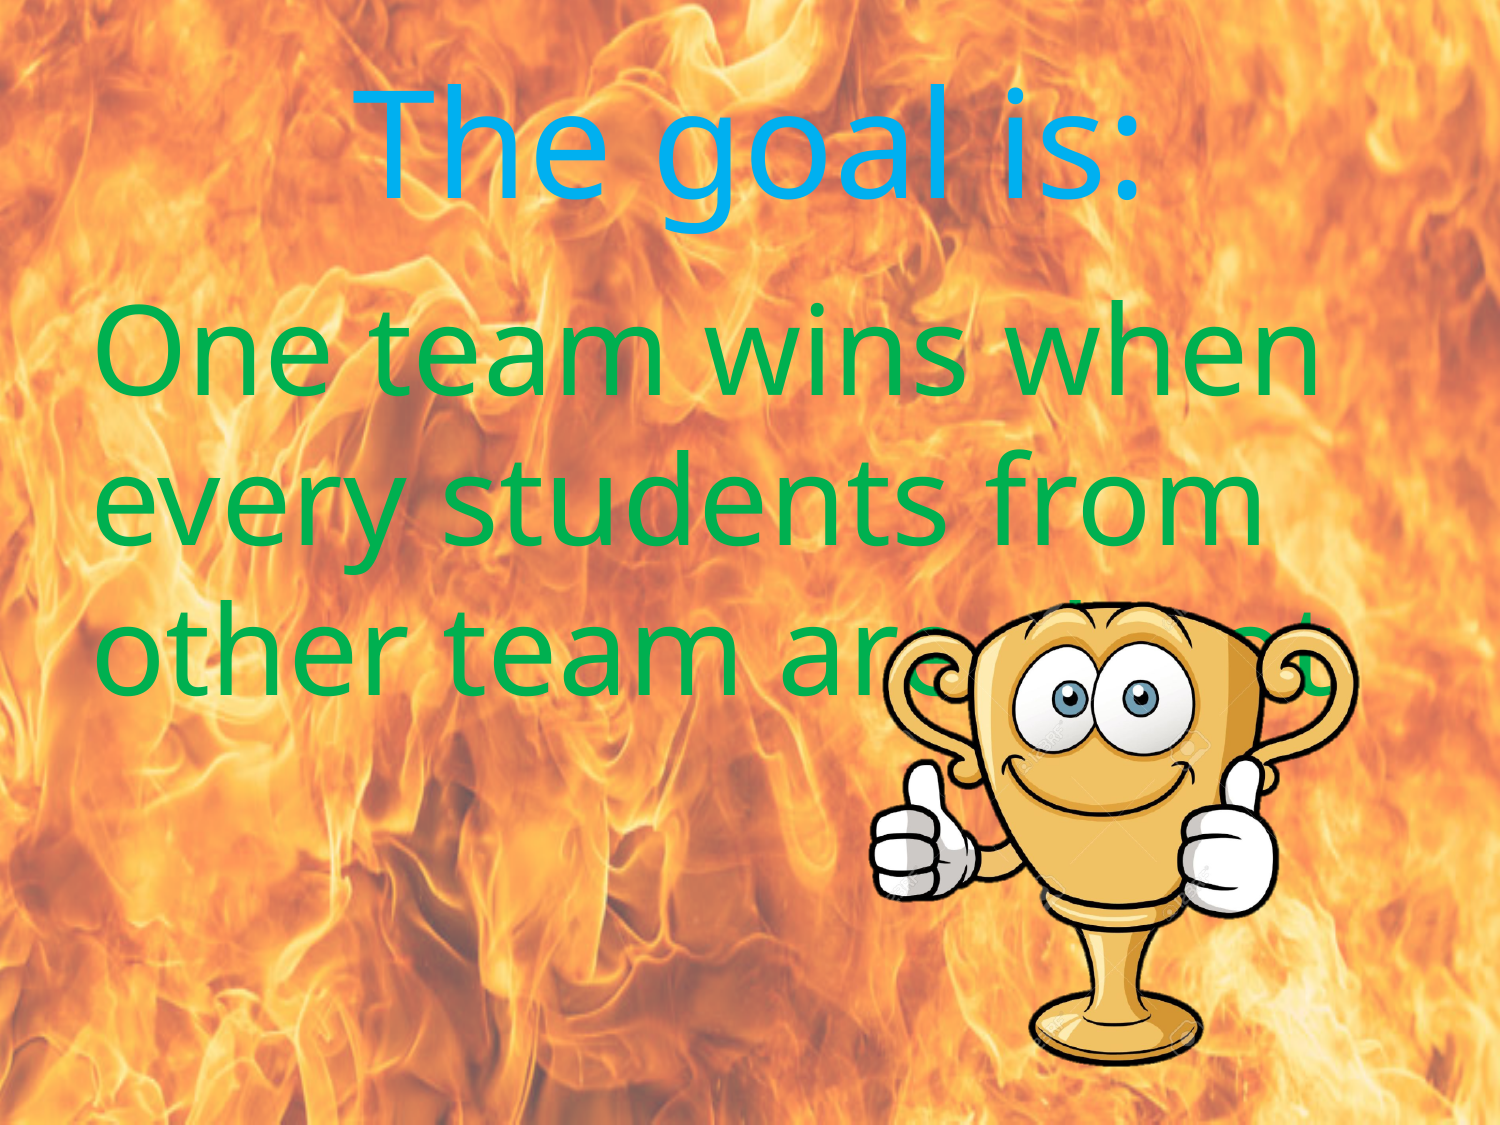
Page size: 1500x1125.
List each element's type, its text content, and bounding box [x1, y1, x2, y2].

list One team wins when every students from other team are shoot. [75, 262, 1425, 1005]
title The goal is: [75, 45, 1425, 233]
picture [855, 562, 1371, 1077]
